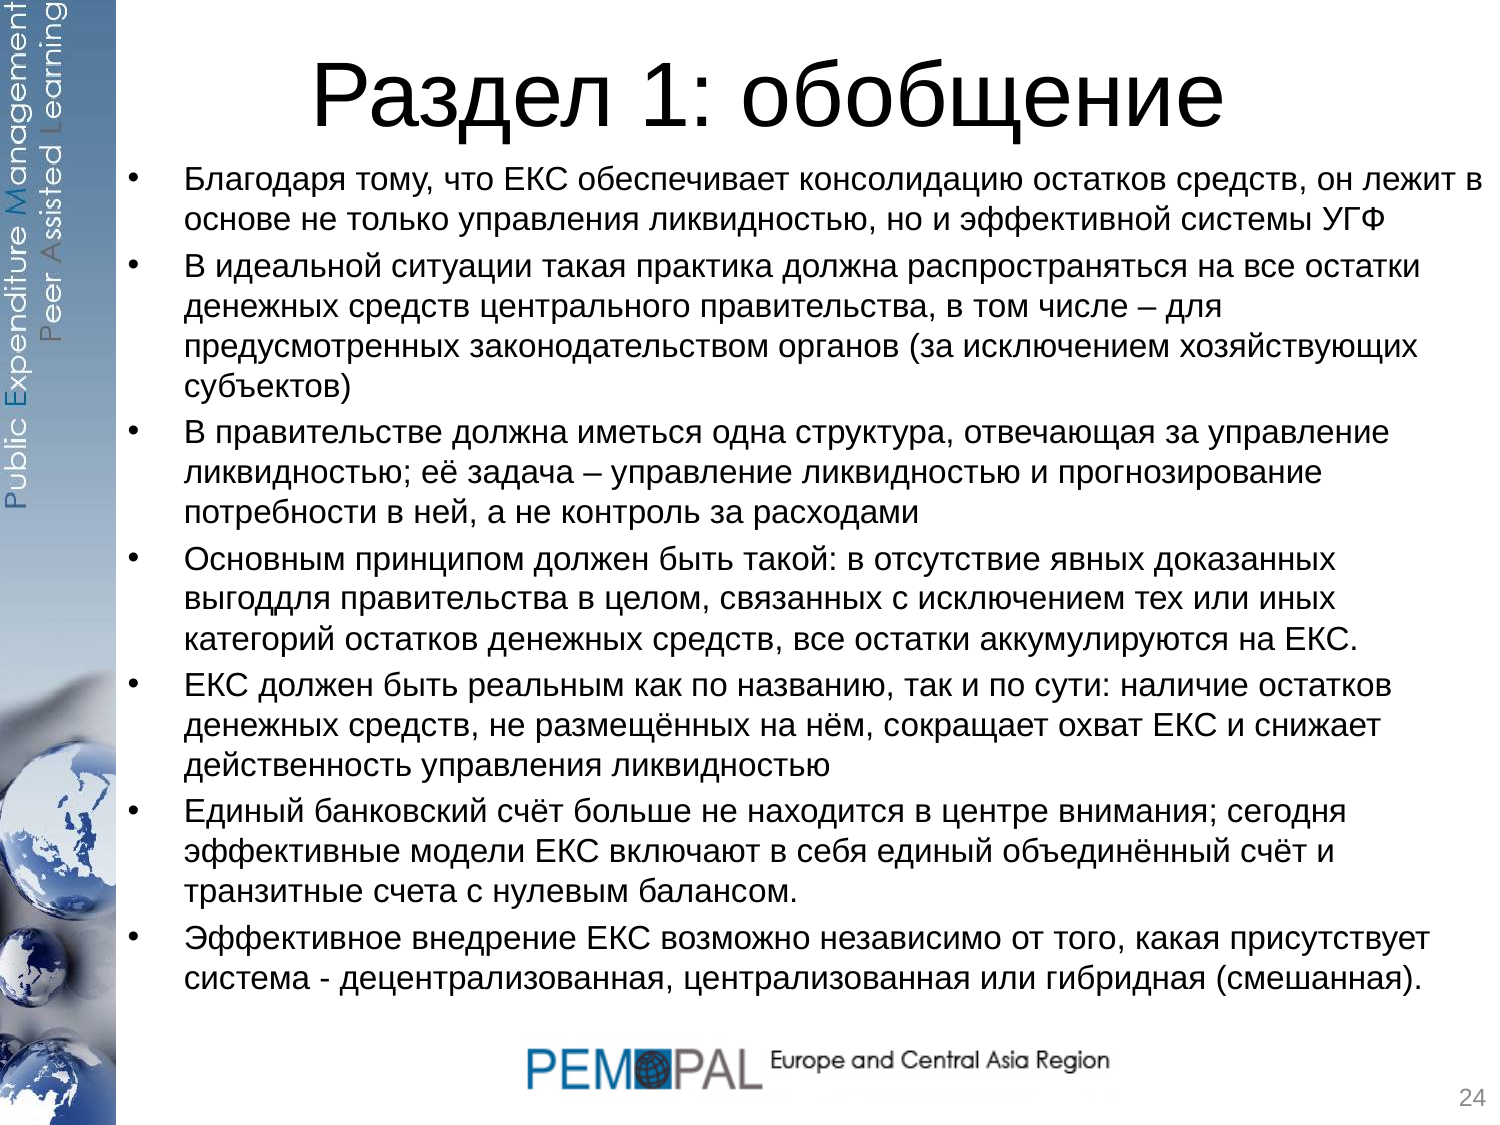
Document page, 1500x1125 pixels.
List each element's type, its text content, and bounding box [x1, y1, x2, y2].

picture [525, 1037, 1113, 1100]
picture [0, 0, 116, 1125]
title Раздел 1: обобщение [112, 0, 1425, 149]
list Благодаря тому, что ЕКС обеспечивает консолидацию остатков средств, он лежит в основе не только управления ликвидностью, но и эффективной системы УГФ В идеальной ситуации такая практика должна распространяться на все остатки денежных средств центрального правительства, в том числе – для предусмотренных законодательством органов (за исключением хозяйствующих субъектов) В правительстве должна иметься одна структура, отвечающая за управление ликвидностью; её задача – управление ликвидностью и прогнозирование потребности в ней, а не контроль за расходами Основным принципом должен быть такой: в отсутствие явных доказанных выгоддля правительства в целом, связанных с исключением тех или иных категорий остатков денежных средств, все остатки аккумулируются на ЕКС. ЕКС должен быть реальным как по названию, так и по сути: наличие остатков денежных средств, не размещённых на нём, сокращает охват ЕКС и снижает действенность управления ликвидностью Единый банковский счёт больше не находится в центре внимания; сегодня эффективные модели ЕКС включают в себя единый объединённый счёт и транзитные счета с нулевым балансом. Эффективное внедрение ЕКС возможно независимо от того, какая присутствует система - децентрализованная, централизованная или гибридная (смешанная). [112, 149, 1500, 968]
slide_number 24 [1314, 1071, 1500, 1122]
